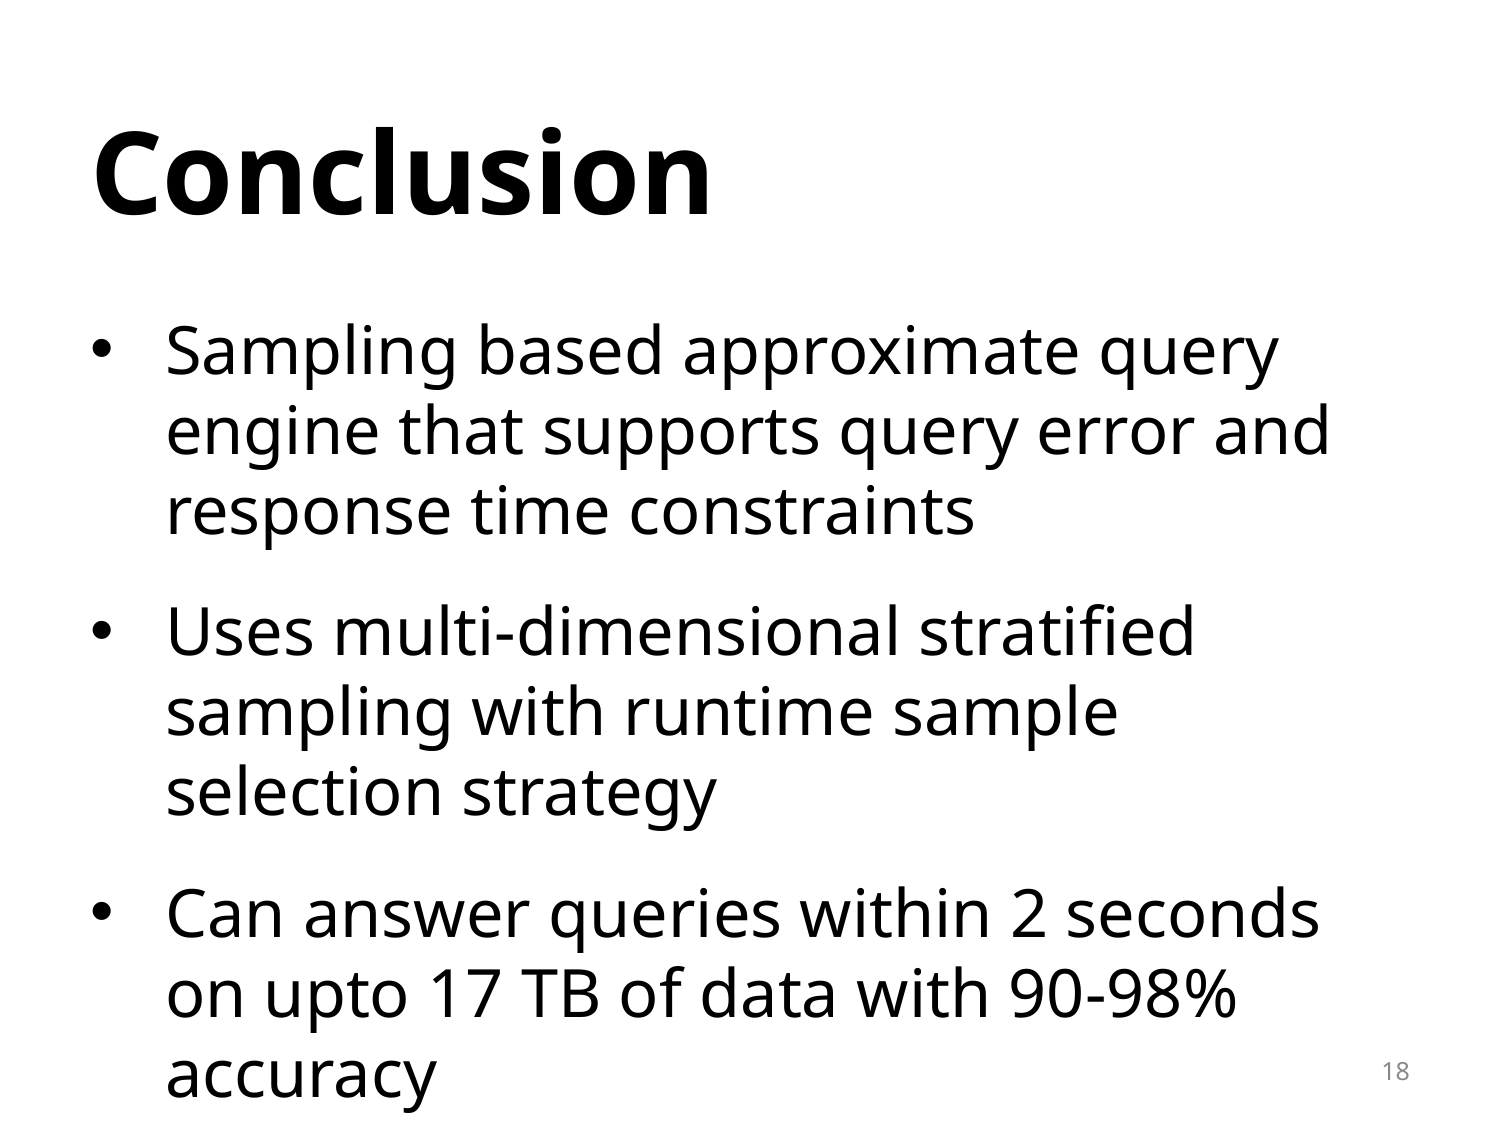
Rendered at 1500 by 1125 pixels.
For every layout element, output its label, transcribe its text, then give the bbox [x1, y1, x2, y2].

title Conclusion [75, 75, 1425, 263]
slide_number 18 [1074, 1042, 1425, 1103]
list Sampling based approximate query engine that supports query error and response time constraints Uses multi-dimensional stratified sampling with runtime sample selection strategy Can answer queries within 2 seconds on upto 17 TB of data with 90-98% accuracy [75, 299, 1425, 1013]
